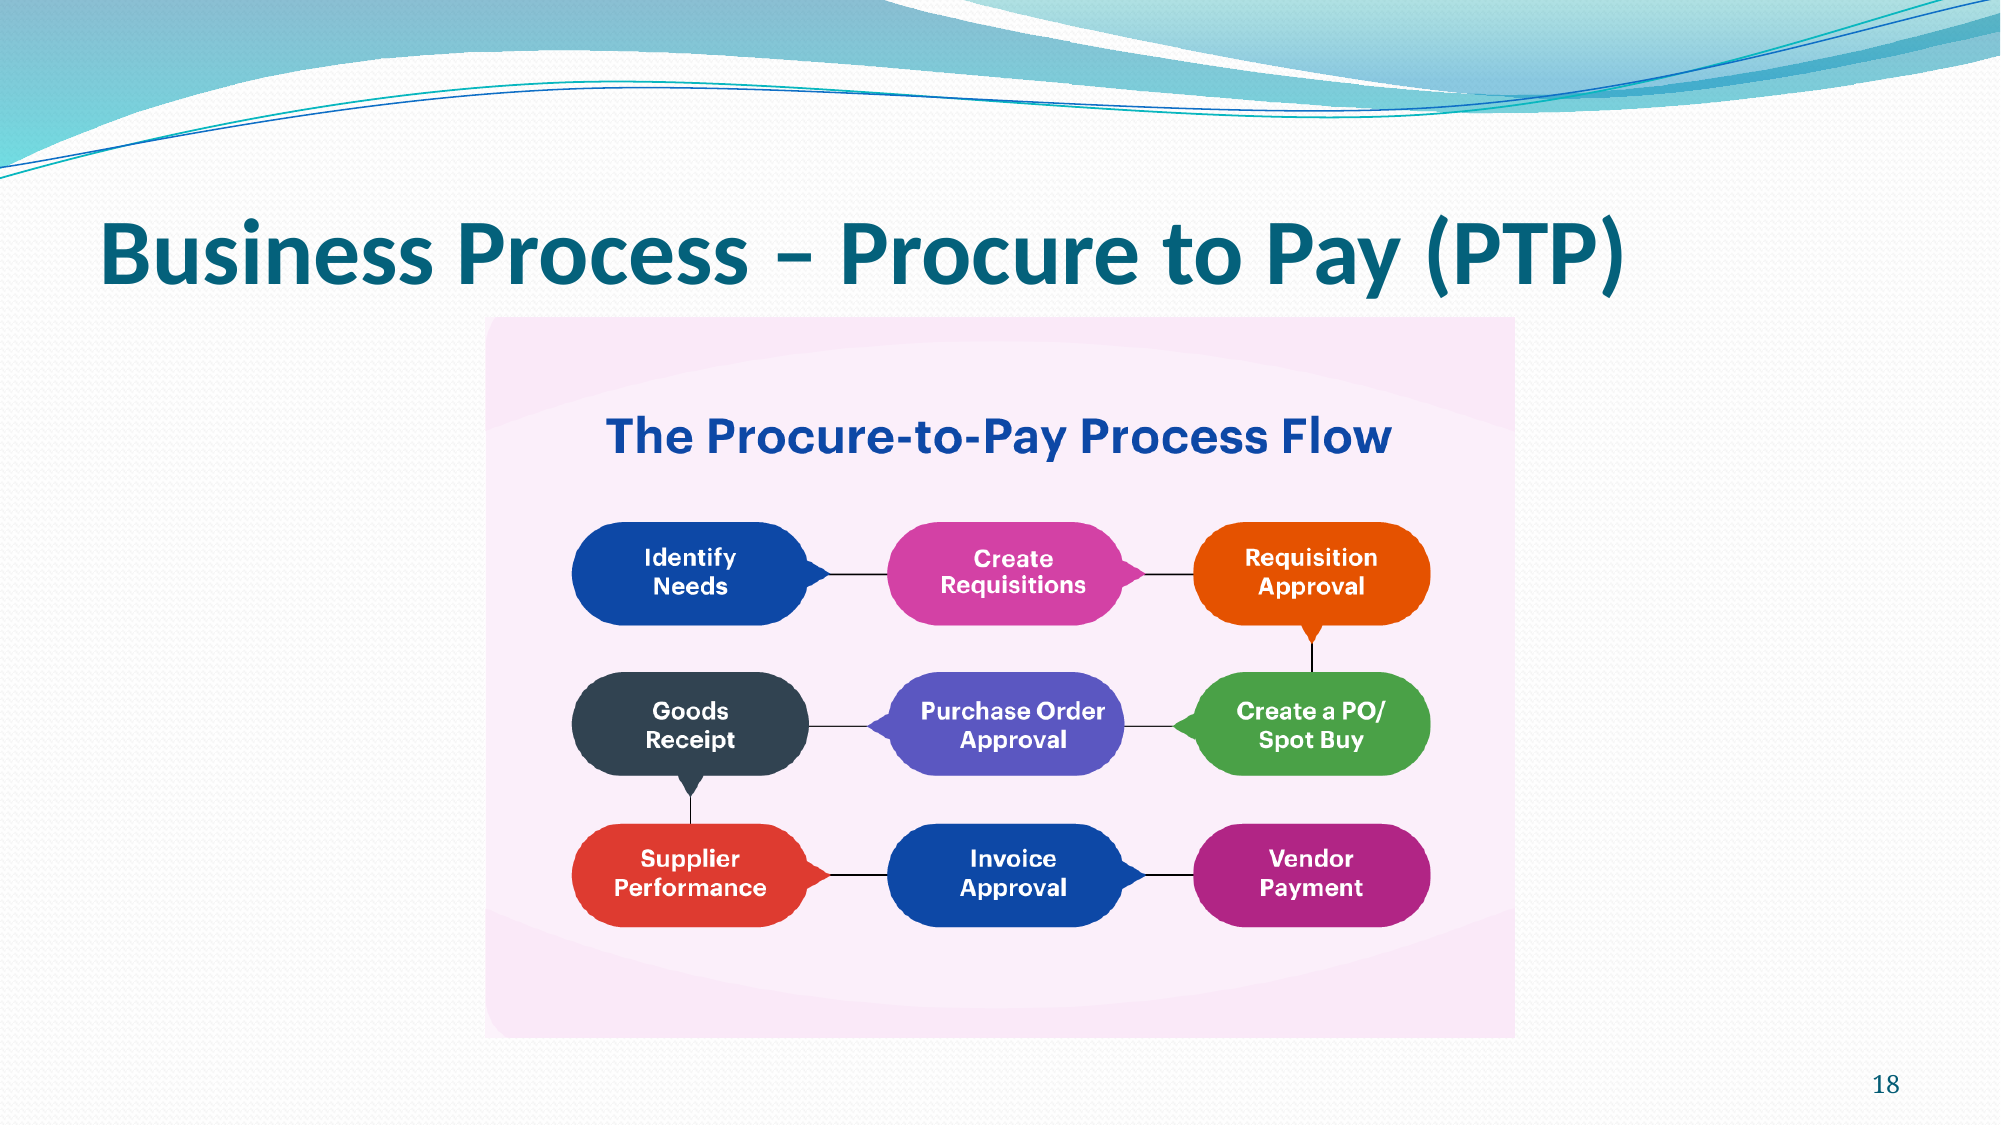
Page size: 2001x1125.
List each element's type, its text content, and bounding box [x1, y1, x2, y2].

slide_number 18 [1733, 1042, 1900, 1103]
title Business Process – Procure to Pay (PTP) [99, 115, 1900, 303]
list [484, 317, 1516, 1038]
